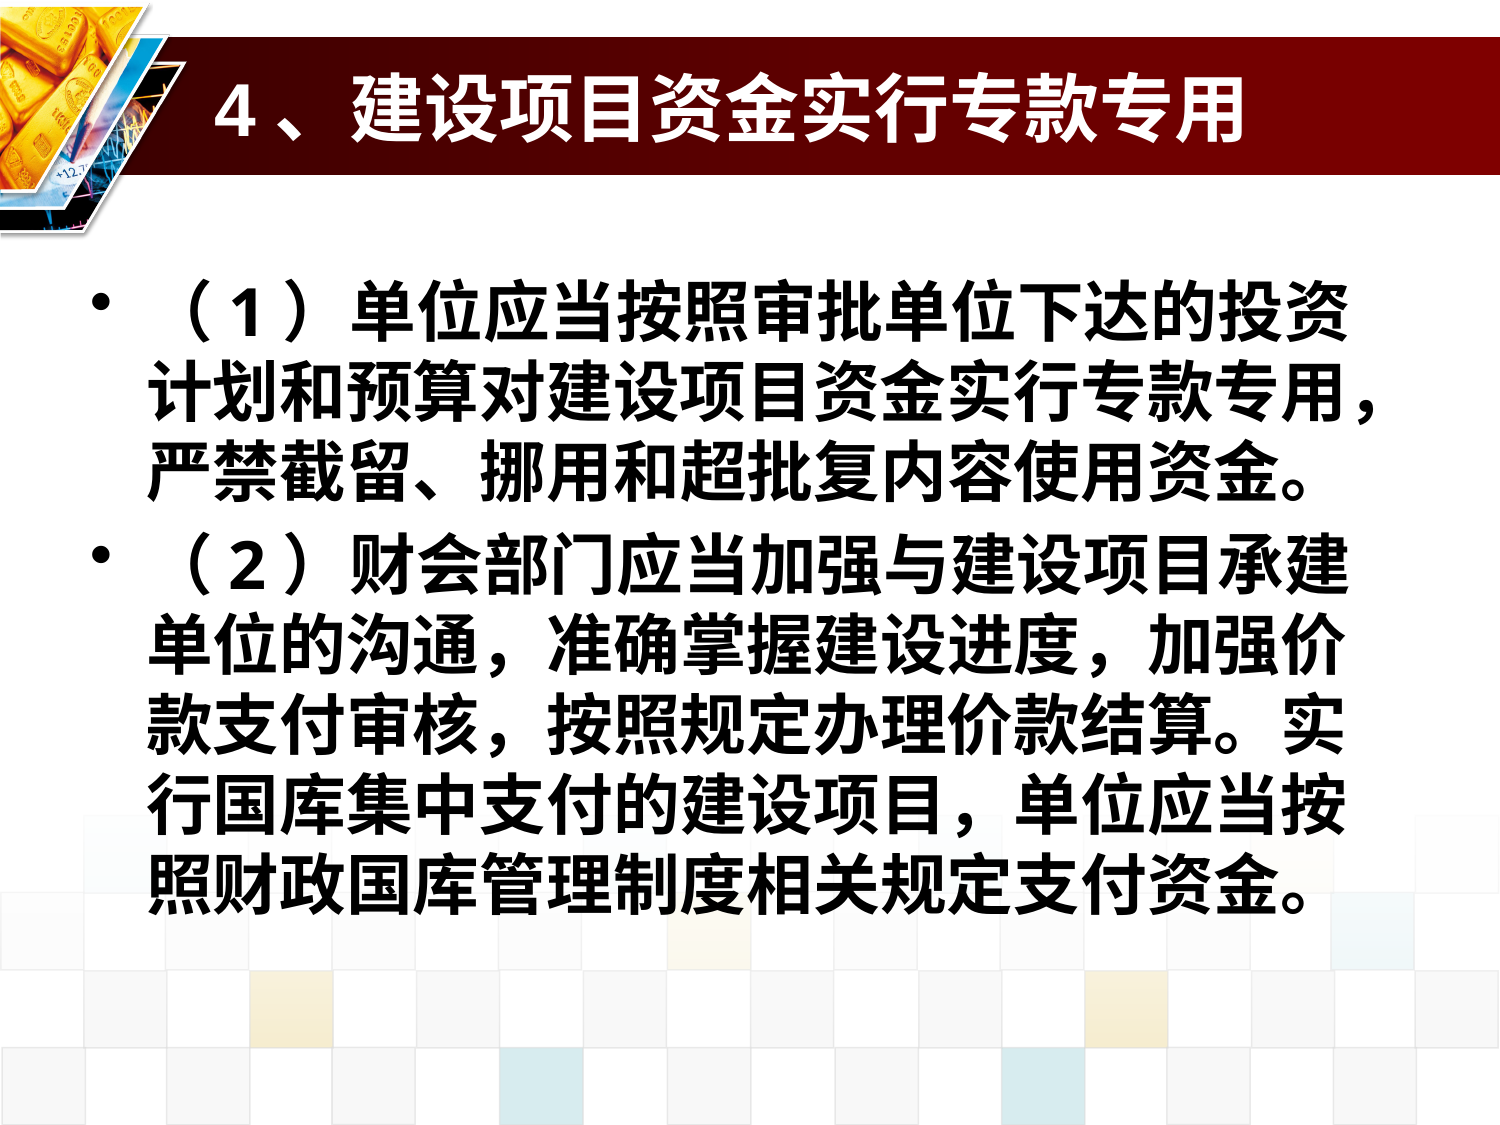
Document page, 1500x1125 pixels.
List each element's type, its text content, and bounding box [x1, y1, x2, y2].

picture [0, 0, 190, 243]
title 4、建设项目资金实行专款专用 [199, 37, 1413, 176]
list （1）单位应当按照审批单位下达的投资计划和预算对建设项目资金实行专款专用，严禁截留、挪用和超批复内容使用资金。 （2）财会部门应当加强与建设项目承建单位的沟通，准确掌握建设进度，加强价款支付审核，按照规定办理价款结算。实行国库集中支付的建设项目，单位应当按照财政国库管理制度相关规定支付资金。 [74, 262, 1426, 1038]
